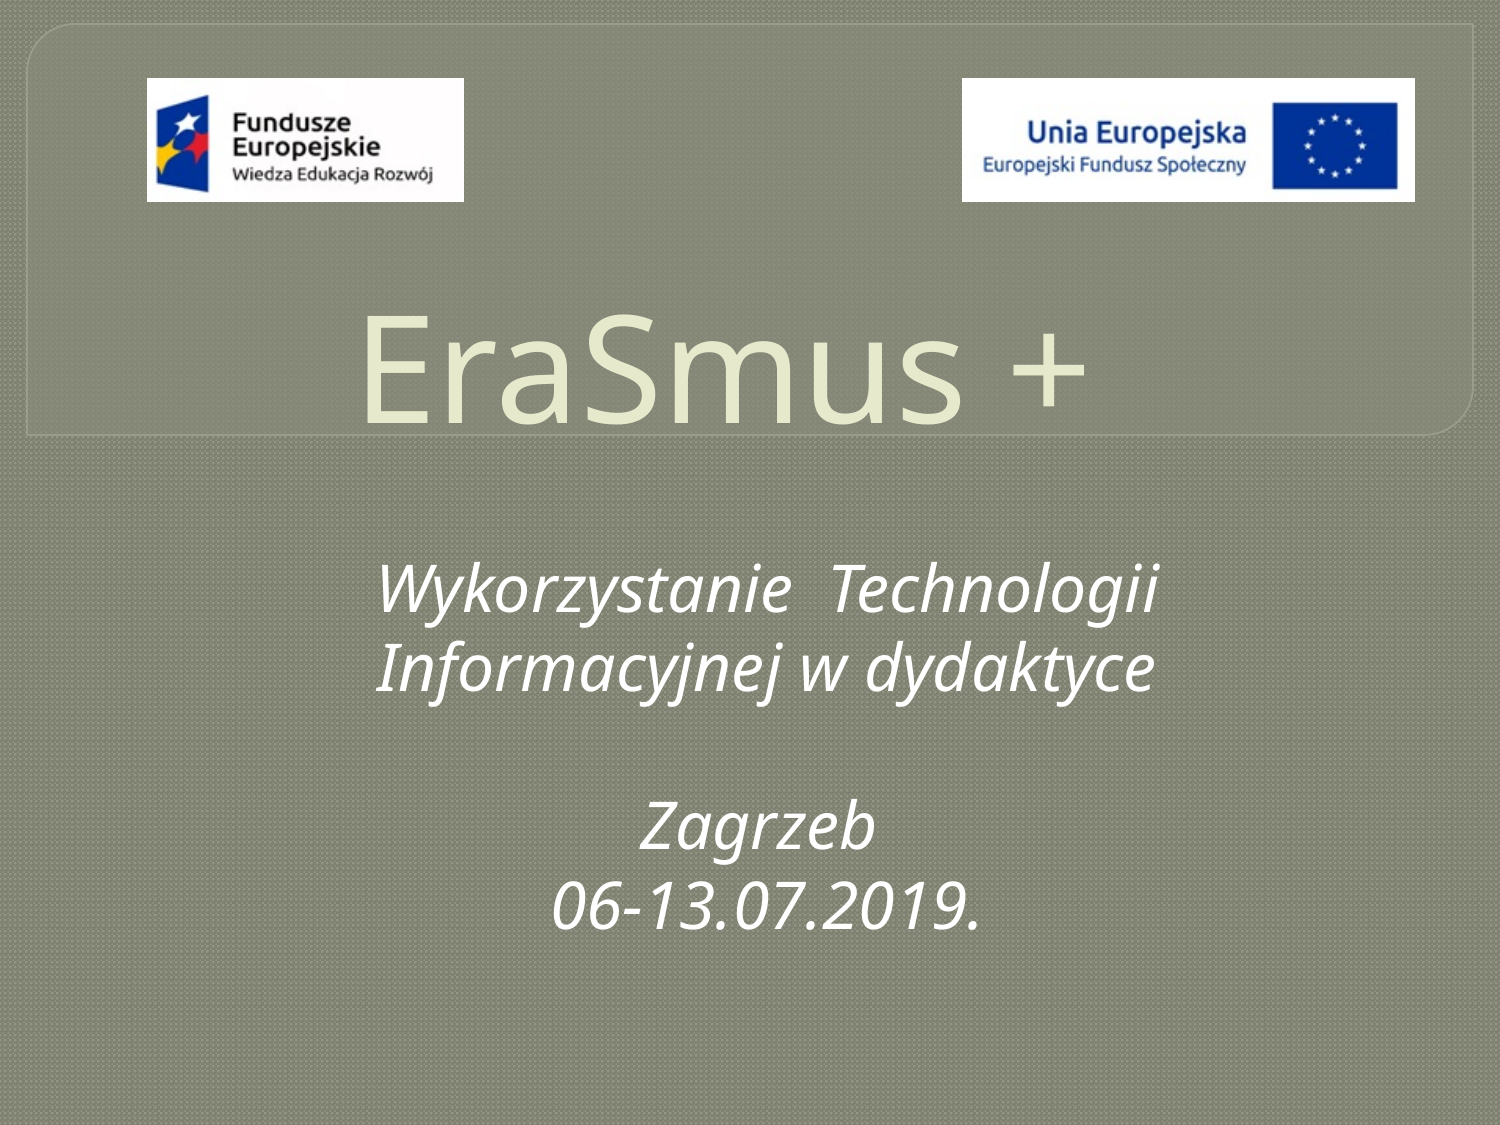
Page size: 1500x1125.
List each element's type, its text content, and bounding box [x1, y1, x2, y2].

picture [147, 77, 464, 202]
title EraSmus + [100, 219, 1376, 461]
picture [962, 77, 1415, 202]
subtitle Wykorzystanie Technologii Informacyjnej w dydaktyce Zagrzeb 06-13.07.2019. [246, 539, 1323, 953]
